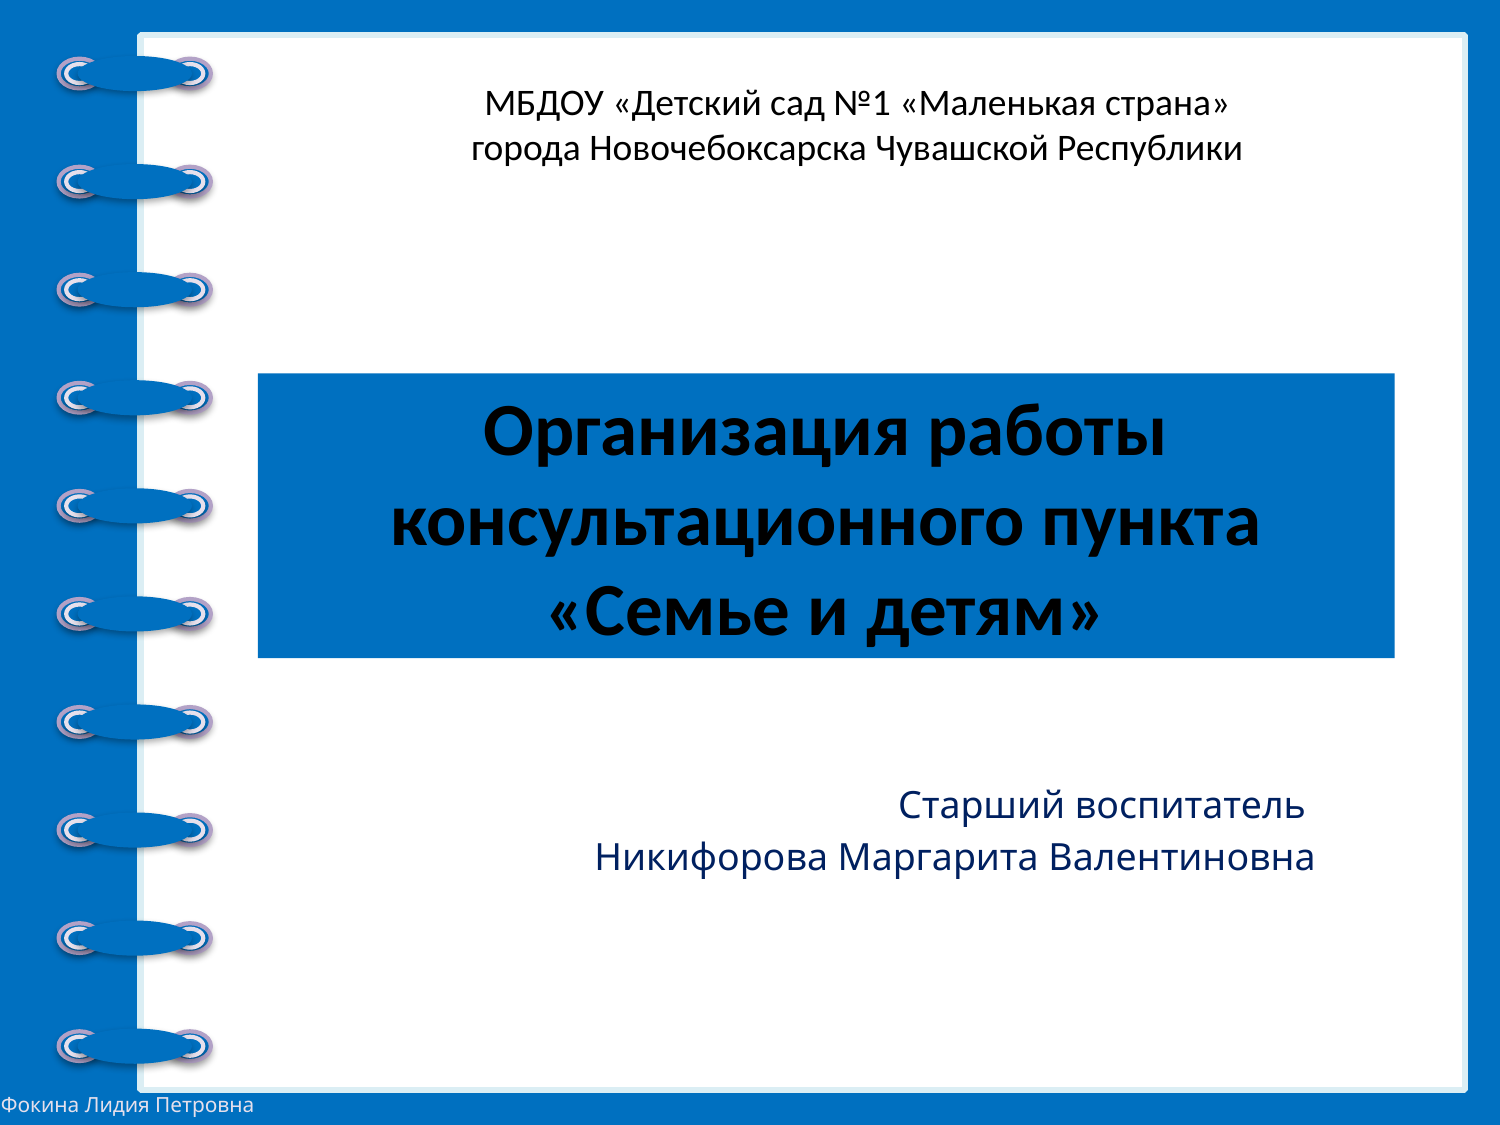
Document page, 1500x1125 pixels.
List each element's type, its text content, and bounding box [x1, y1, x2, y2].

text_box Организация работы консультационного пункта «Семье и детям» [257, 373, 1395, 659]
text_box МБДОУ «Детский сад №1 «Маленькая страна» города Новочебоксарска Чувашской Республики [447, 70, 1268, 176]
text_box Старший воспитатель Никифорова Маргарита Валентиновна [281, 773, 1332, 1061]
